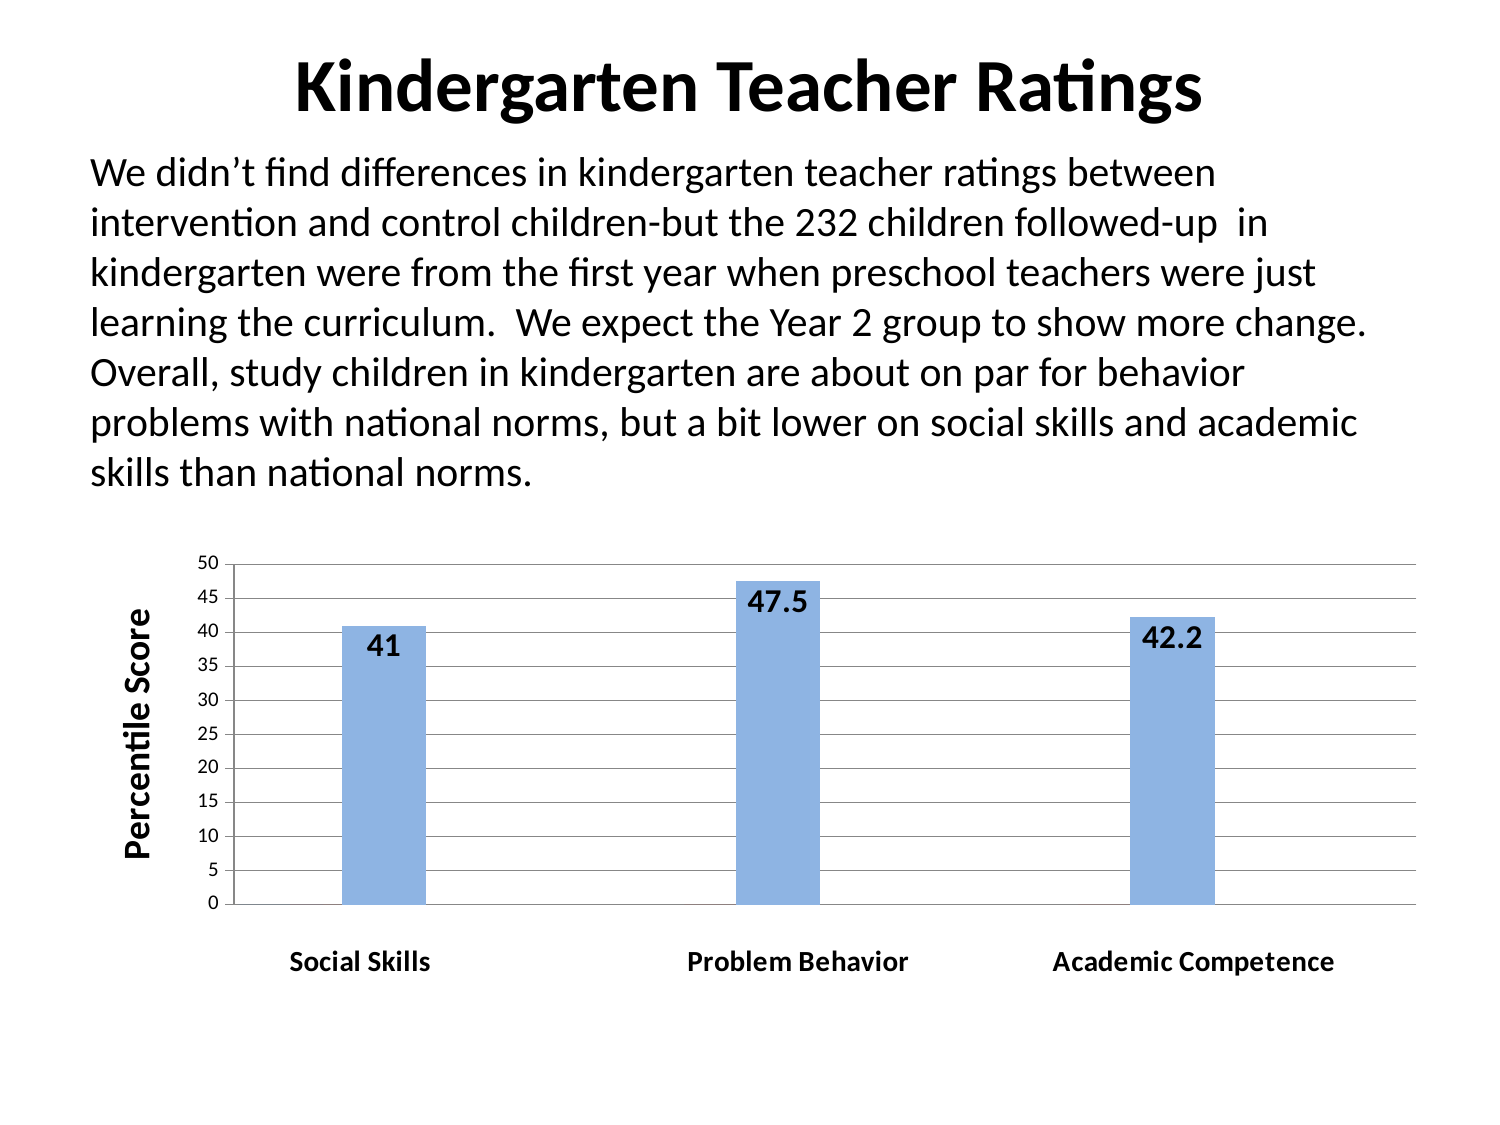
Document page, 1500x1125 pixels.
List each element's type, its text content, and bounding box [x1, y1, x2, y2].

title Kindergarten Teacher Ratings [75, 0, 1425, 137]
list We didn’t find differences in kindergarten teacher ratings between intervention and control children-but the 232 children followed-up in kindergarten were from the first year when preschool teachers were just learning the curriculum. We expect the Year 2 group to show more change. Overall, study children in kindergarten are about on par for behavior problems with national norms, but a bit lower on social skills and academic skills than national norms. [75, 137, 1425, 888]
chart [83, 544, 1444, 996]
